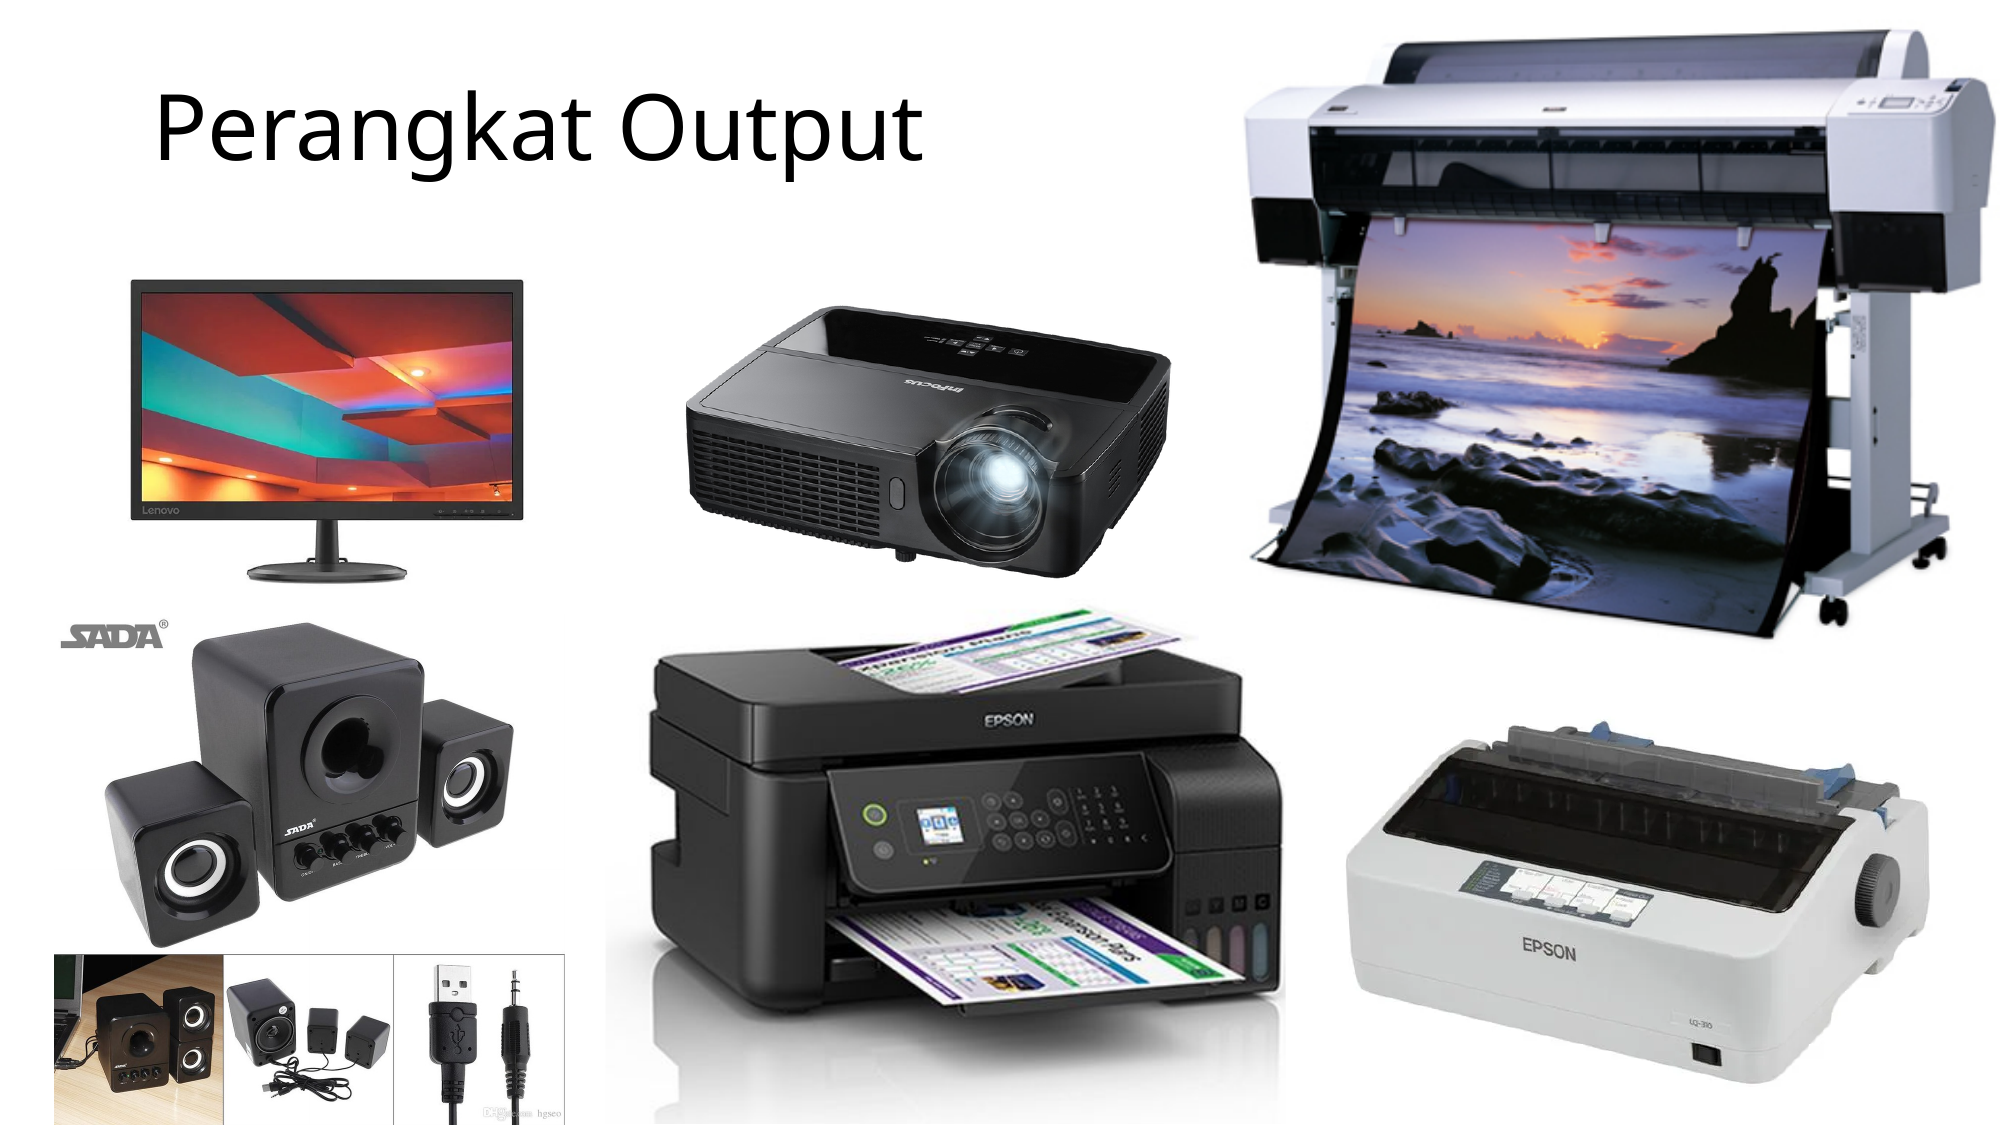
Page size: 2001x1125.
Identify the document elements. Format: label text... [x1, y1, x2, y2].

picture [54, 193, 565, 1125]
title Perangkat Output [137, 21, 1226, 240]
picture [605, 5, 2000, 1124]
